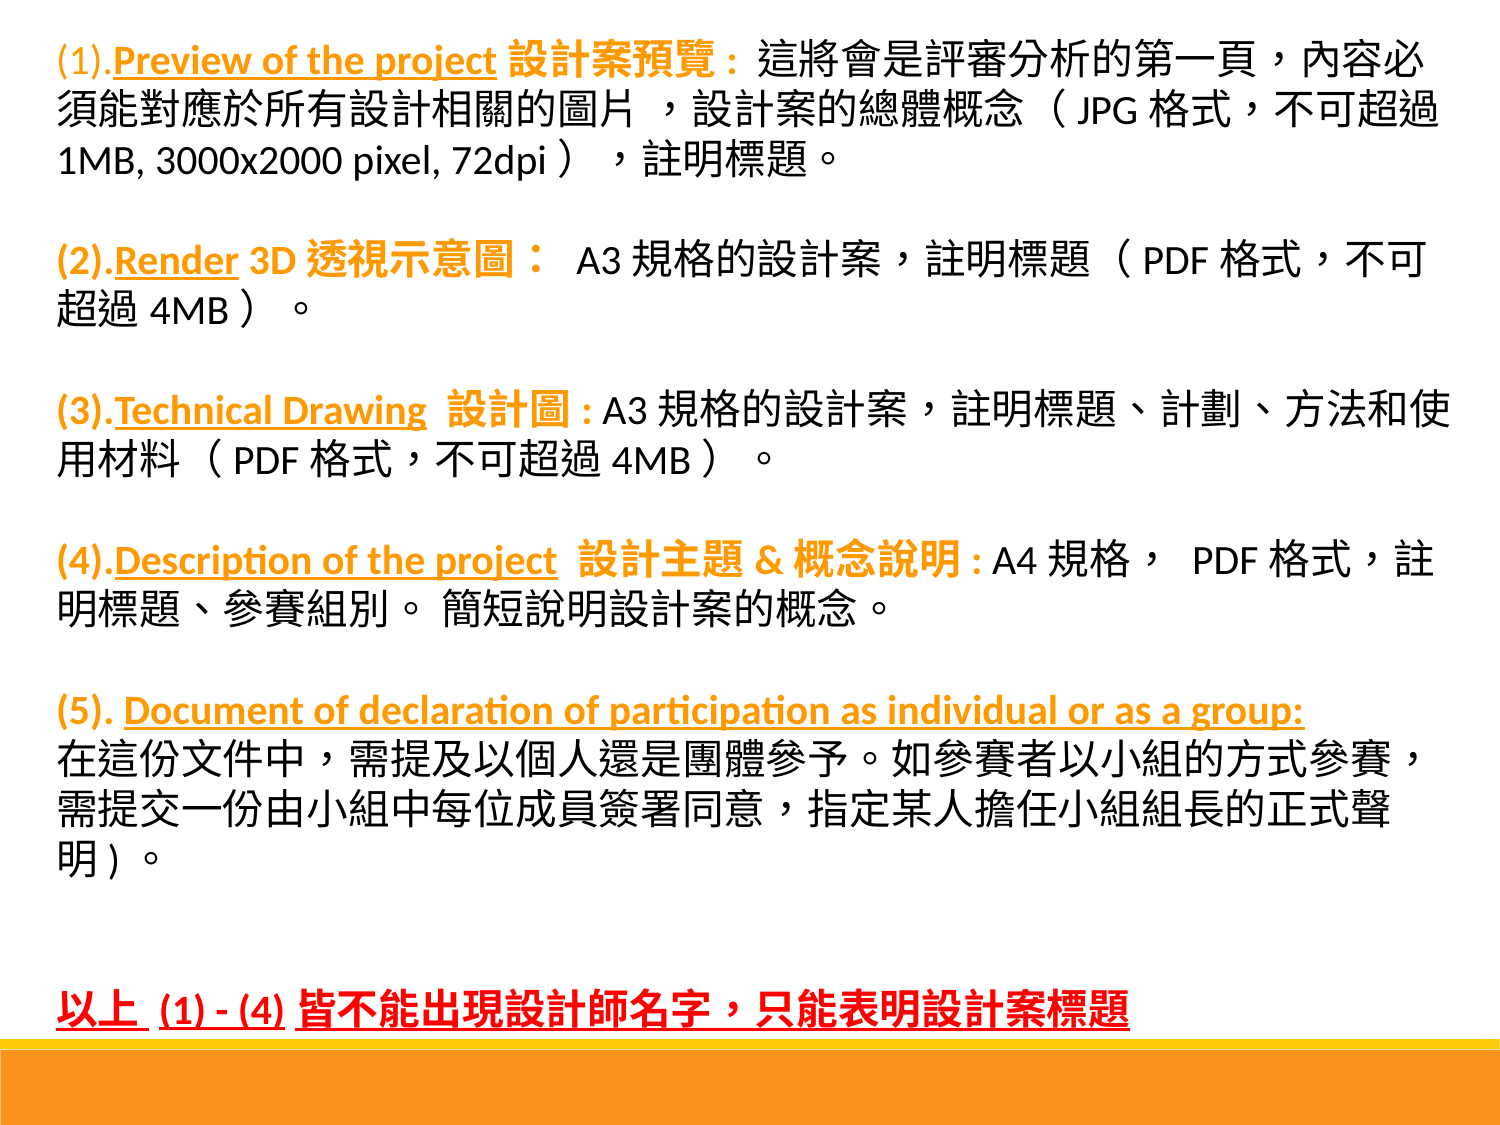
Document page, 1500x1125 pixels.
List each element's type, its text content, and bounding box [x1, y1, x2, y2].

text_box (1).Preview of the project設計案預覽: 這將會是評審分析的第一頁，內容必須能對應於所有設計相關的圖片 ，設計案的總體概念（JPG格式，不可超過1MB, 3000x2000 pixel, 72dpi），註明標題。 (2).Render 3D透視示意圖： A3規格的設計案，註明標題（PDF格式，不可超過4MB）。 (3).Technical Drawing 設計圖: A3規格的設計案，註明標題、計劃、方法和使用材料（PDF格式，不可超過4MB）。 (4).Description of the project 設計主題&概念說明: A4規格， PDF格式，註明標題、參賽組別。 簡短說明設計案的概念。 (5). Document of declaration of participation as individual or as a group: 在這份文件中，需提及以個人還是團體參予。如參賽者以小組的方式參賽，需提交一份由小組中每位成員簽署同意，指定某人擔任小組組長的正式聲明)。 以上 (1) - (4)皆不能出現設計師名字，只能表明設計案標題 [41, 25, 1471, 1041]
